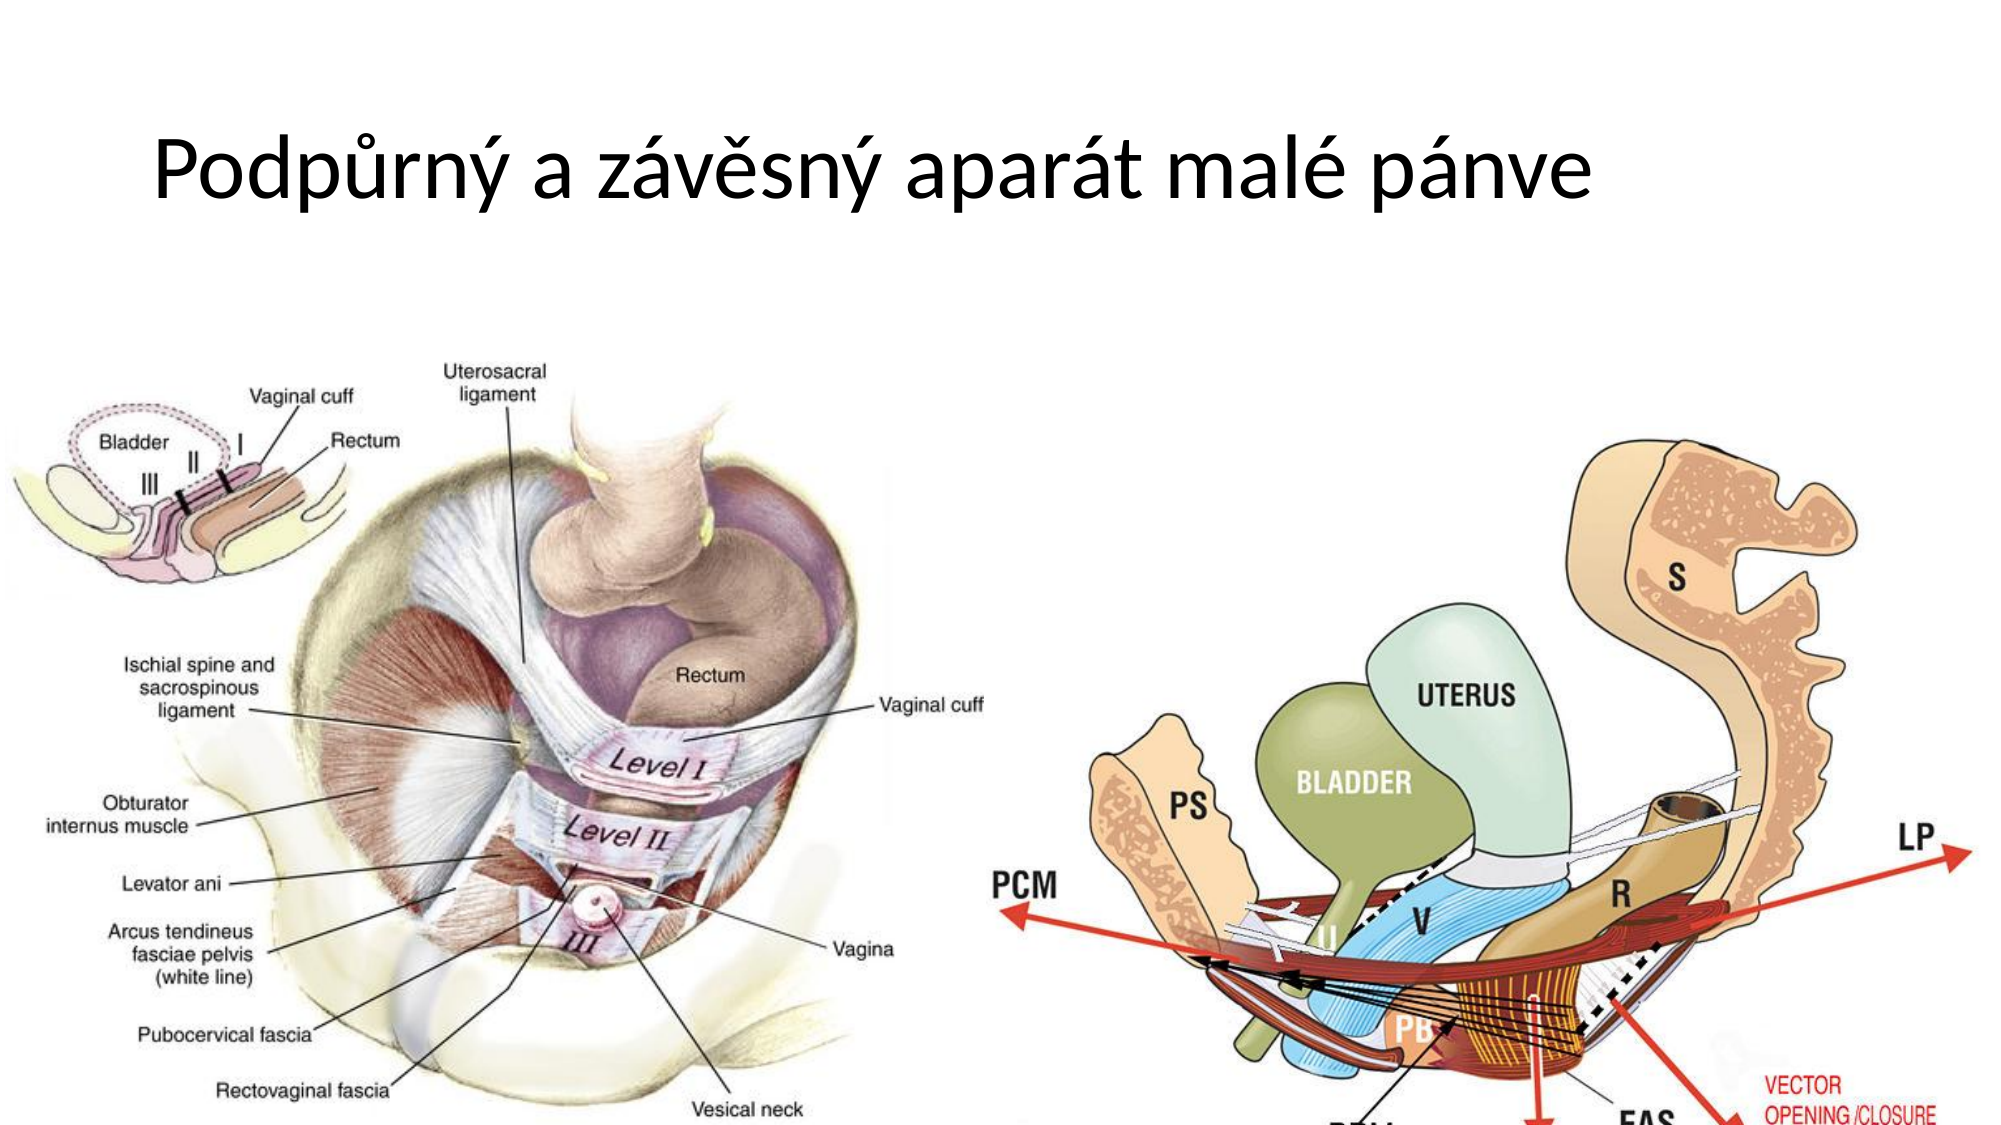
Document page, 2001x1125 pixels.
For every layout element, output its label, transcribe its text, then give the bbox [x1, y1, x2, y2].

picture [5, 360, 2000, 1125]
title Podpůrný a závěsný aparát malé pánve [137, 59, 1863, 278]
